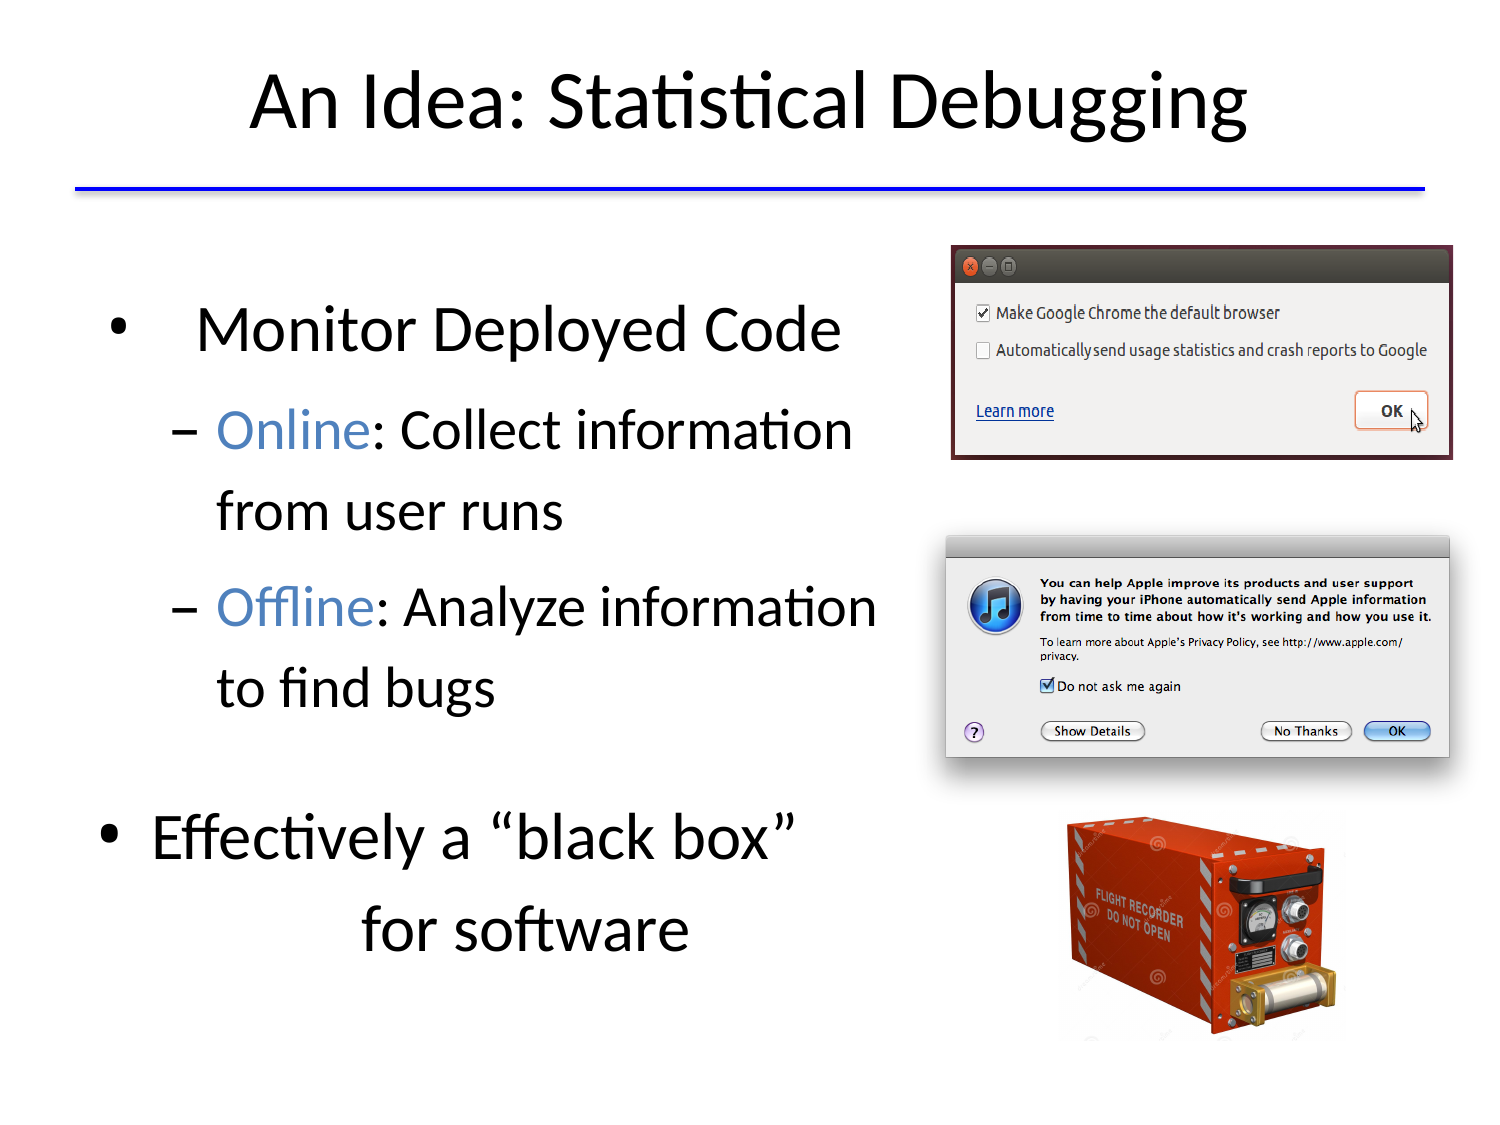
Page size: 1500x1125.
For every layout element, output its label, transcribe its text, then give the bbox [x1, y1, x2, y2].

picture [950, 245, 1454, 461]
title An Idea: Statistical Debugging [75, 1, 1425, 190]
picture [907, 511, 1488, 1041]
list Monitor Deployed Code Online: Collect information from user runs Offline: Analyze information to find bugs Effectively a “black box” for software [75, 262, 1153, 1037]
